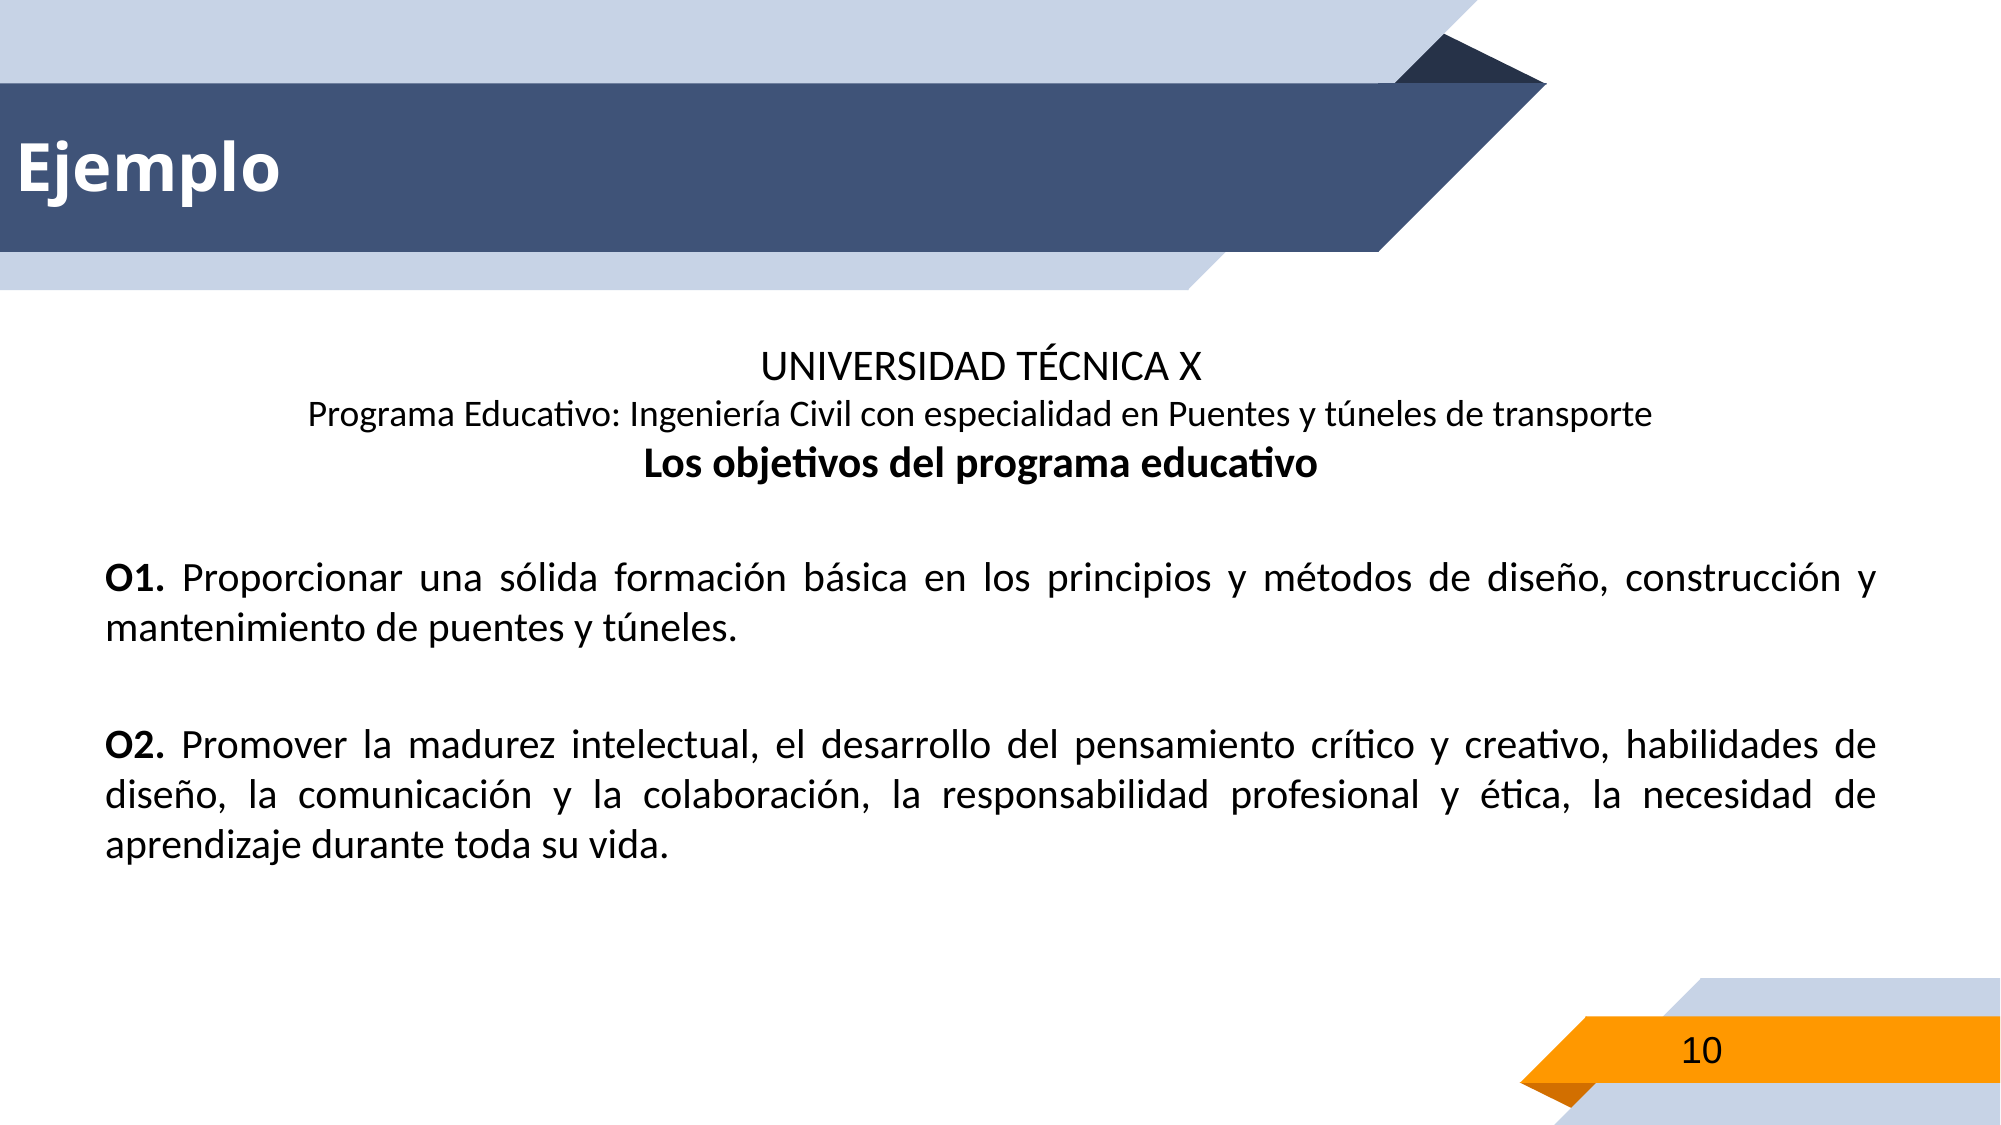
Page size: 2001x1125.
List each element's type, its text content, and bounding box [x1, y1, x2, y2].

text_box O1. Proporcionar una sólida formación básica en los principios y métodos de diseño, construcción y mantenimiento de puentes y túneles. O2. Promover la madurez intelectual, el desarrollo del pensamiento crítico y creativo, habilidades de diseño, la comunicación y la colaboración, la responsabilidad profesional y ética, la necesidad de aprendizaje durante toda su vida. [90, 542, 1894, 906]
slide_number 10 [1666, 1014, 1992, 1084]
title Ejemplo [0, 80, 1151, 249]
text_box UNIVERSIDAD TÉCNICA X Programa Educativo: Ingeniería Civil con especialidad en Puentes y túneles de transporte Los objetivos del programa educativo [30, 302, 1932, 521]
